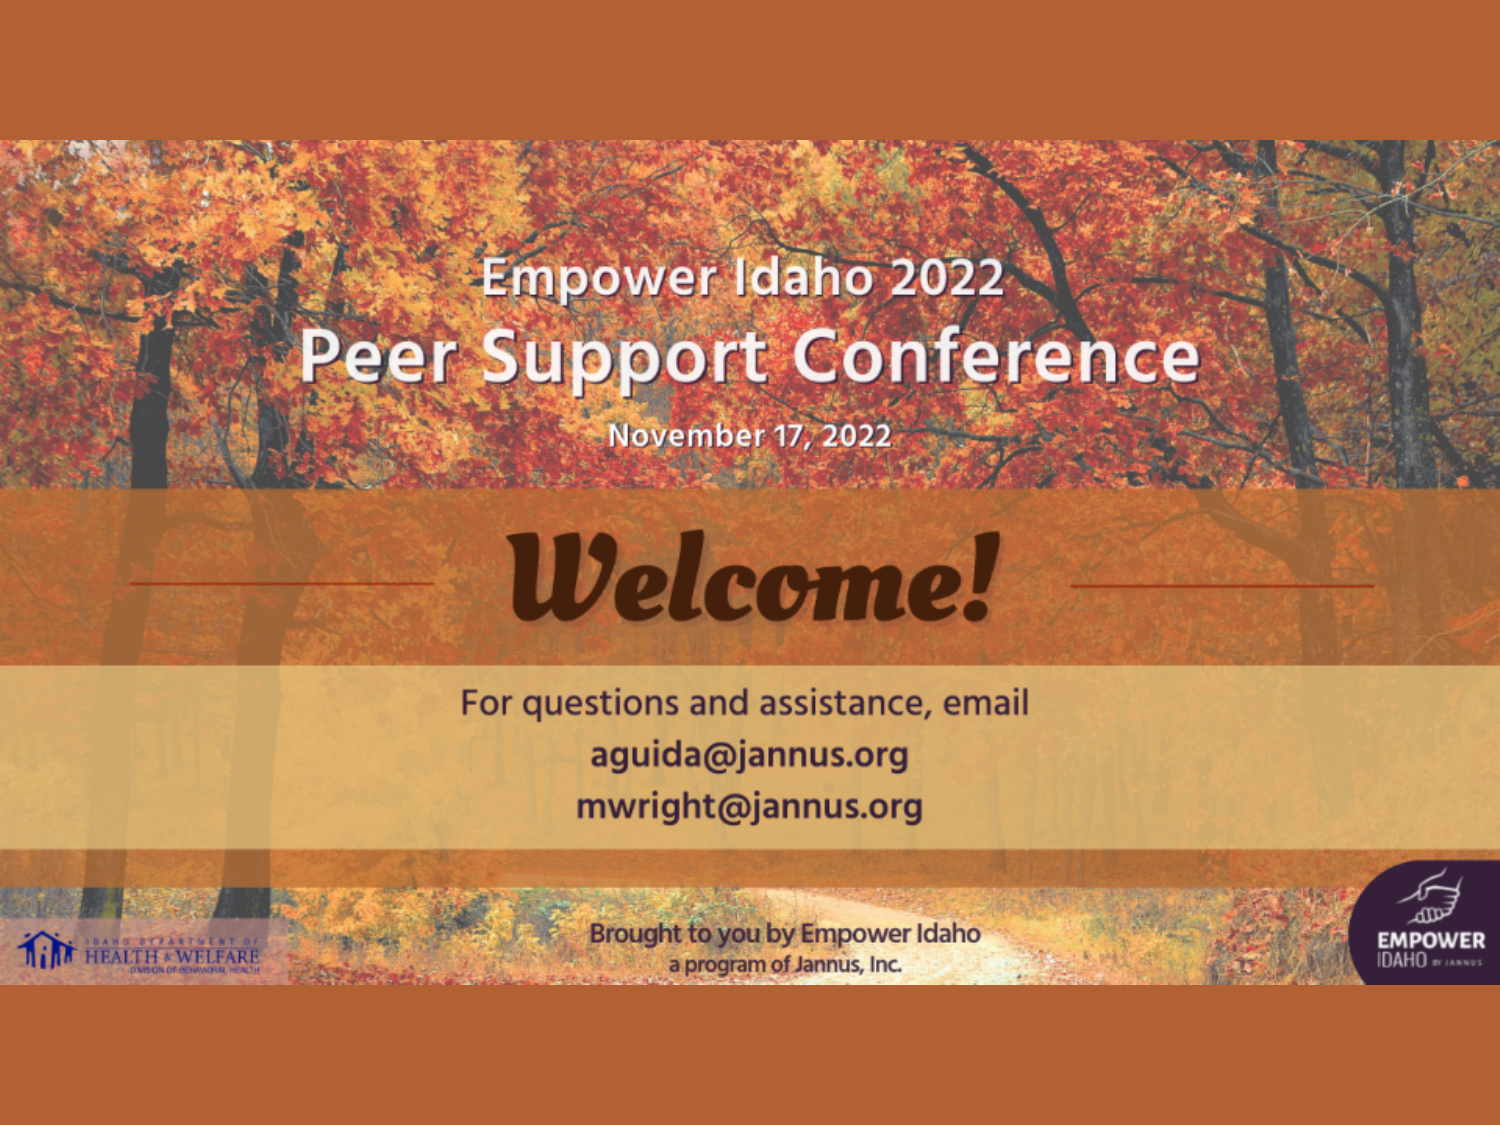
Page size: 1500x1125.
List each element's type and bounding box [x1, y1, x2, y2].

picture [0, 140, 1500, 985]
